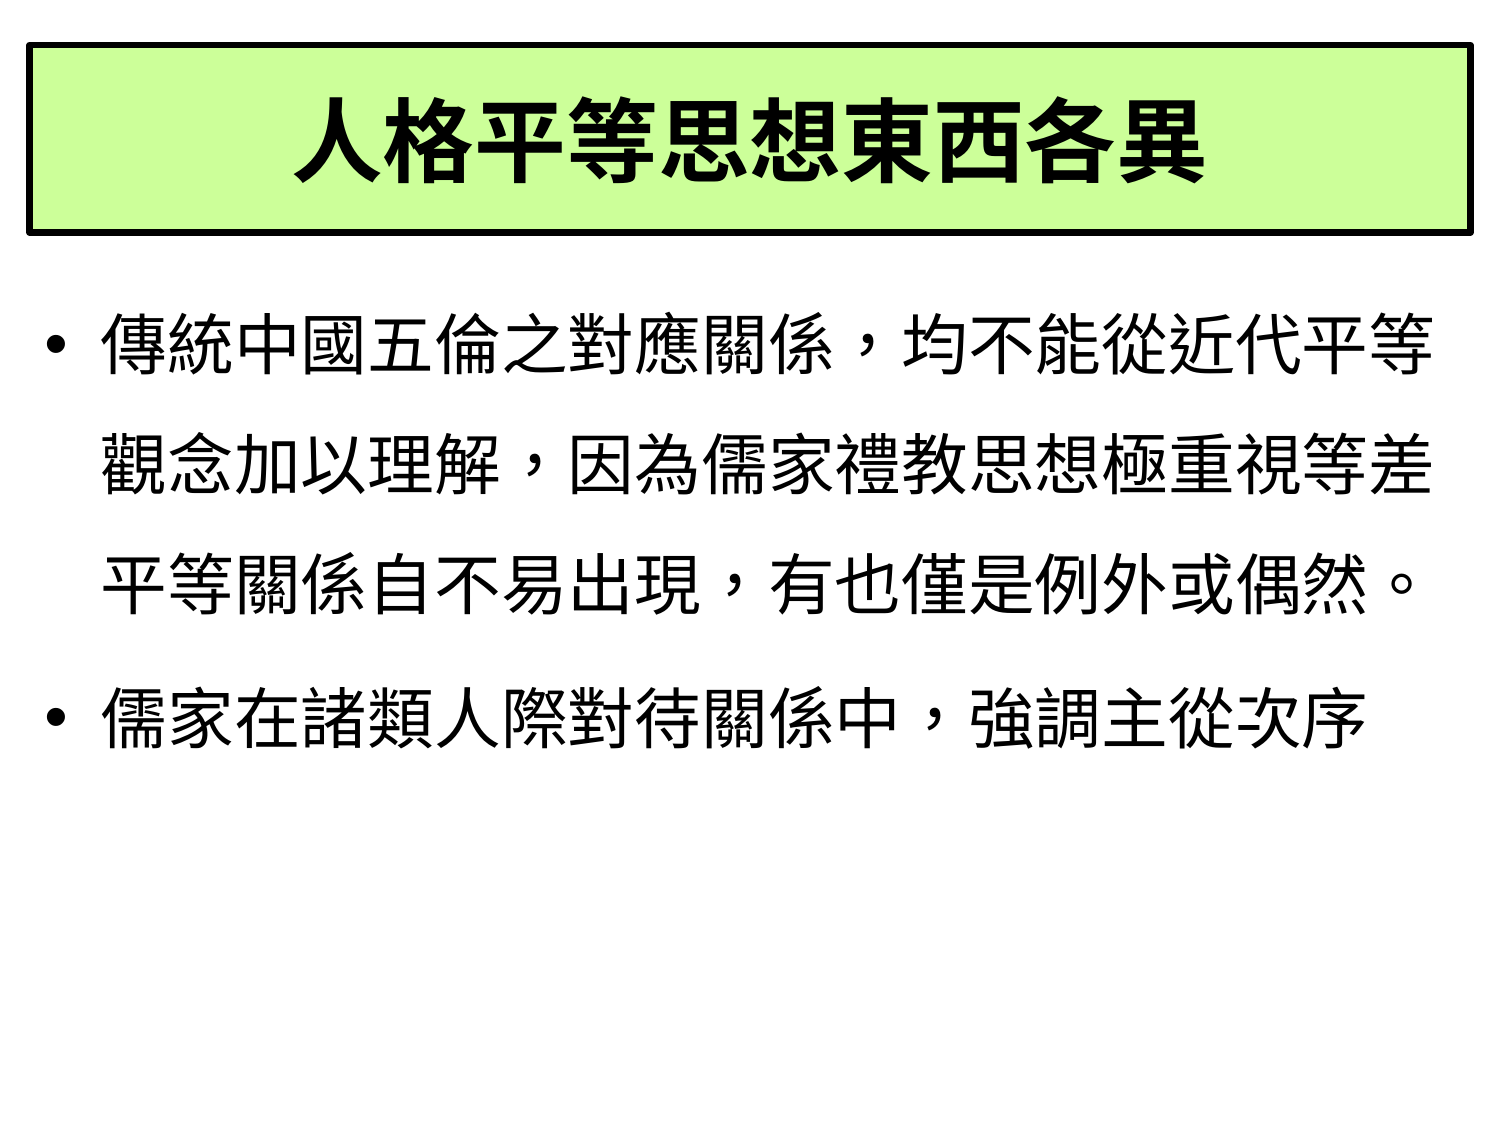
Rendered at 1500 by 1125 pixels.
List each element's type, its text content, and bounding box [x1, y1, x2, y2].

title 人格平等思想東西各異 [29, 45, 1471, 233]
list 傳統中國五倫之對應關係，均不能從近代平等觀念加以理解，因為儒家禮教思想極重視等差平等關係自不易出現，有也僅是例外或偶然。 儒家在諸類人際對待關係中，強調主從次序 [29, 255, 1471, 1094]
